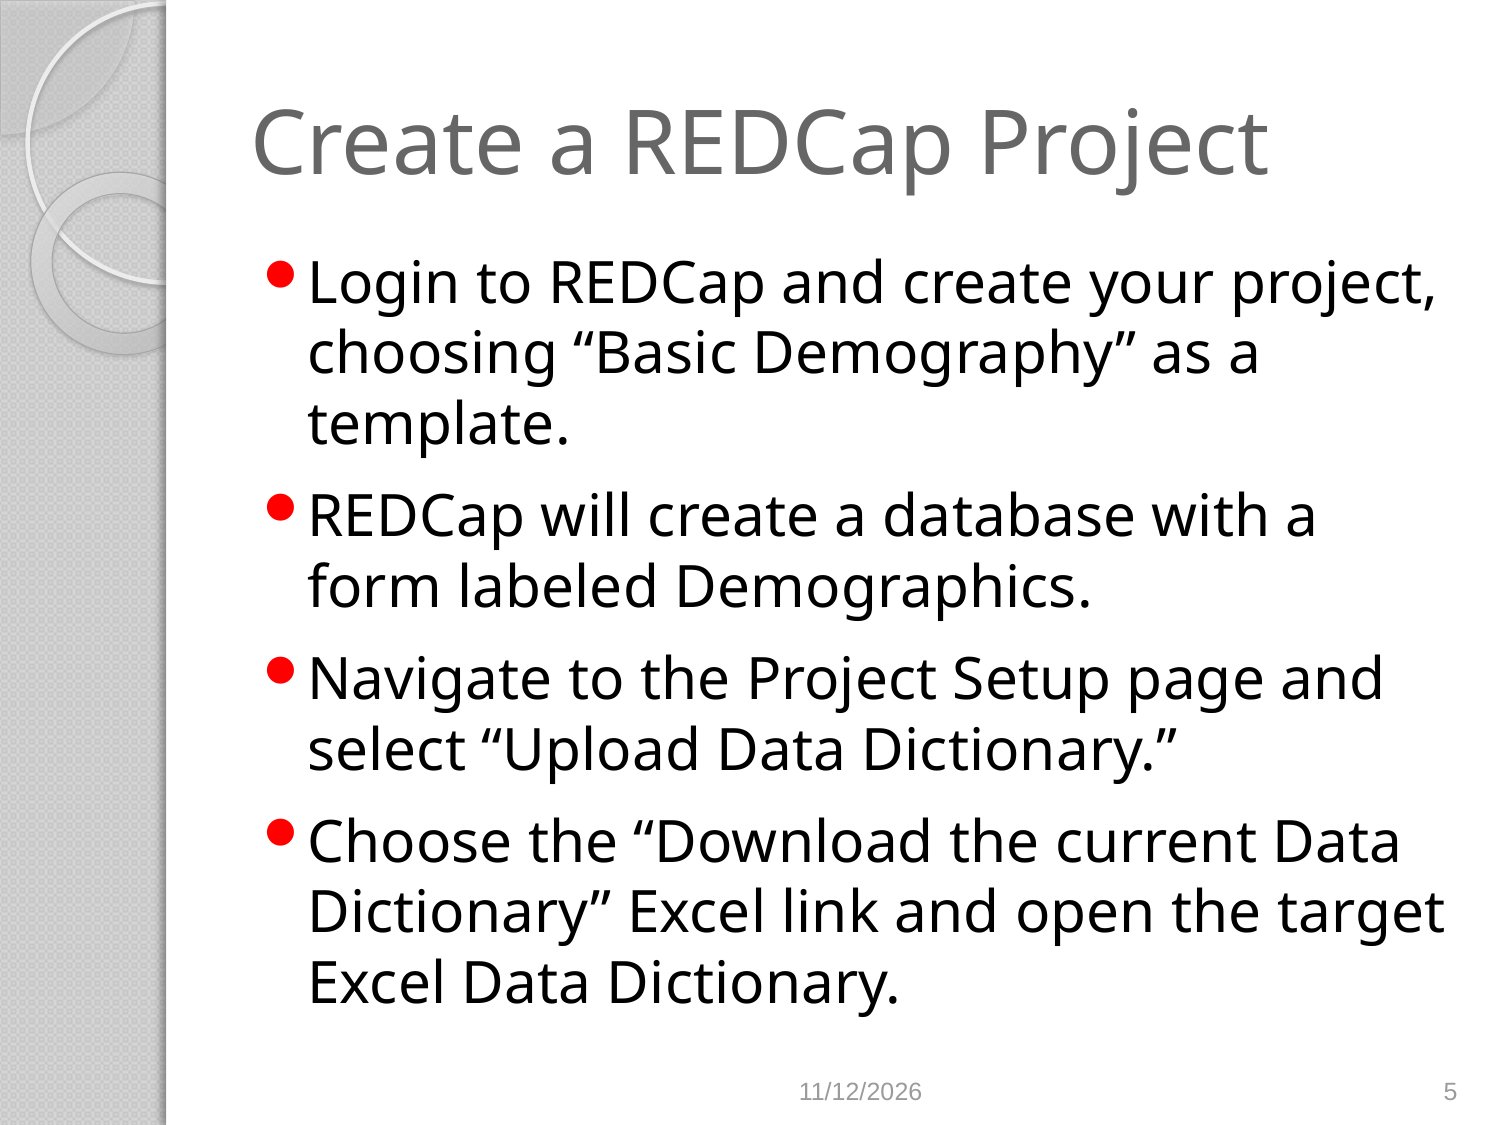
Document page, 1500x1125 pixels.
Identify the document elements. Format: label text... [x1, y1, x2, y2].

slide_number 5 [1413, 1034, 1488, 1113]
list Login to REDCap and create your project, choosing “Basic Demography” as a template. REDCap will create a database with a form labeled Demographics. Navigate to the Project Setup page and select “Upload Data Dictionary.” Choose the “Download the current Data Dictionary” Excel link and open the target Excel Data Dictionary. [235, 237, 1466, 1025]
title Create a REDCap Project [235, 45, 1466, 233]
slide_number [587, 1034, 938, 1113]
